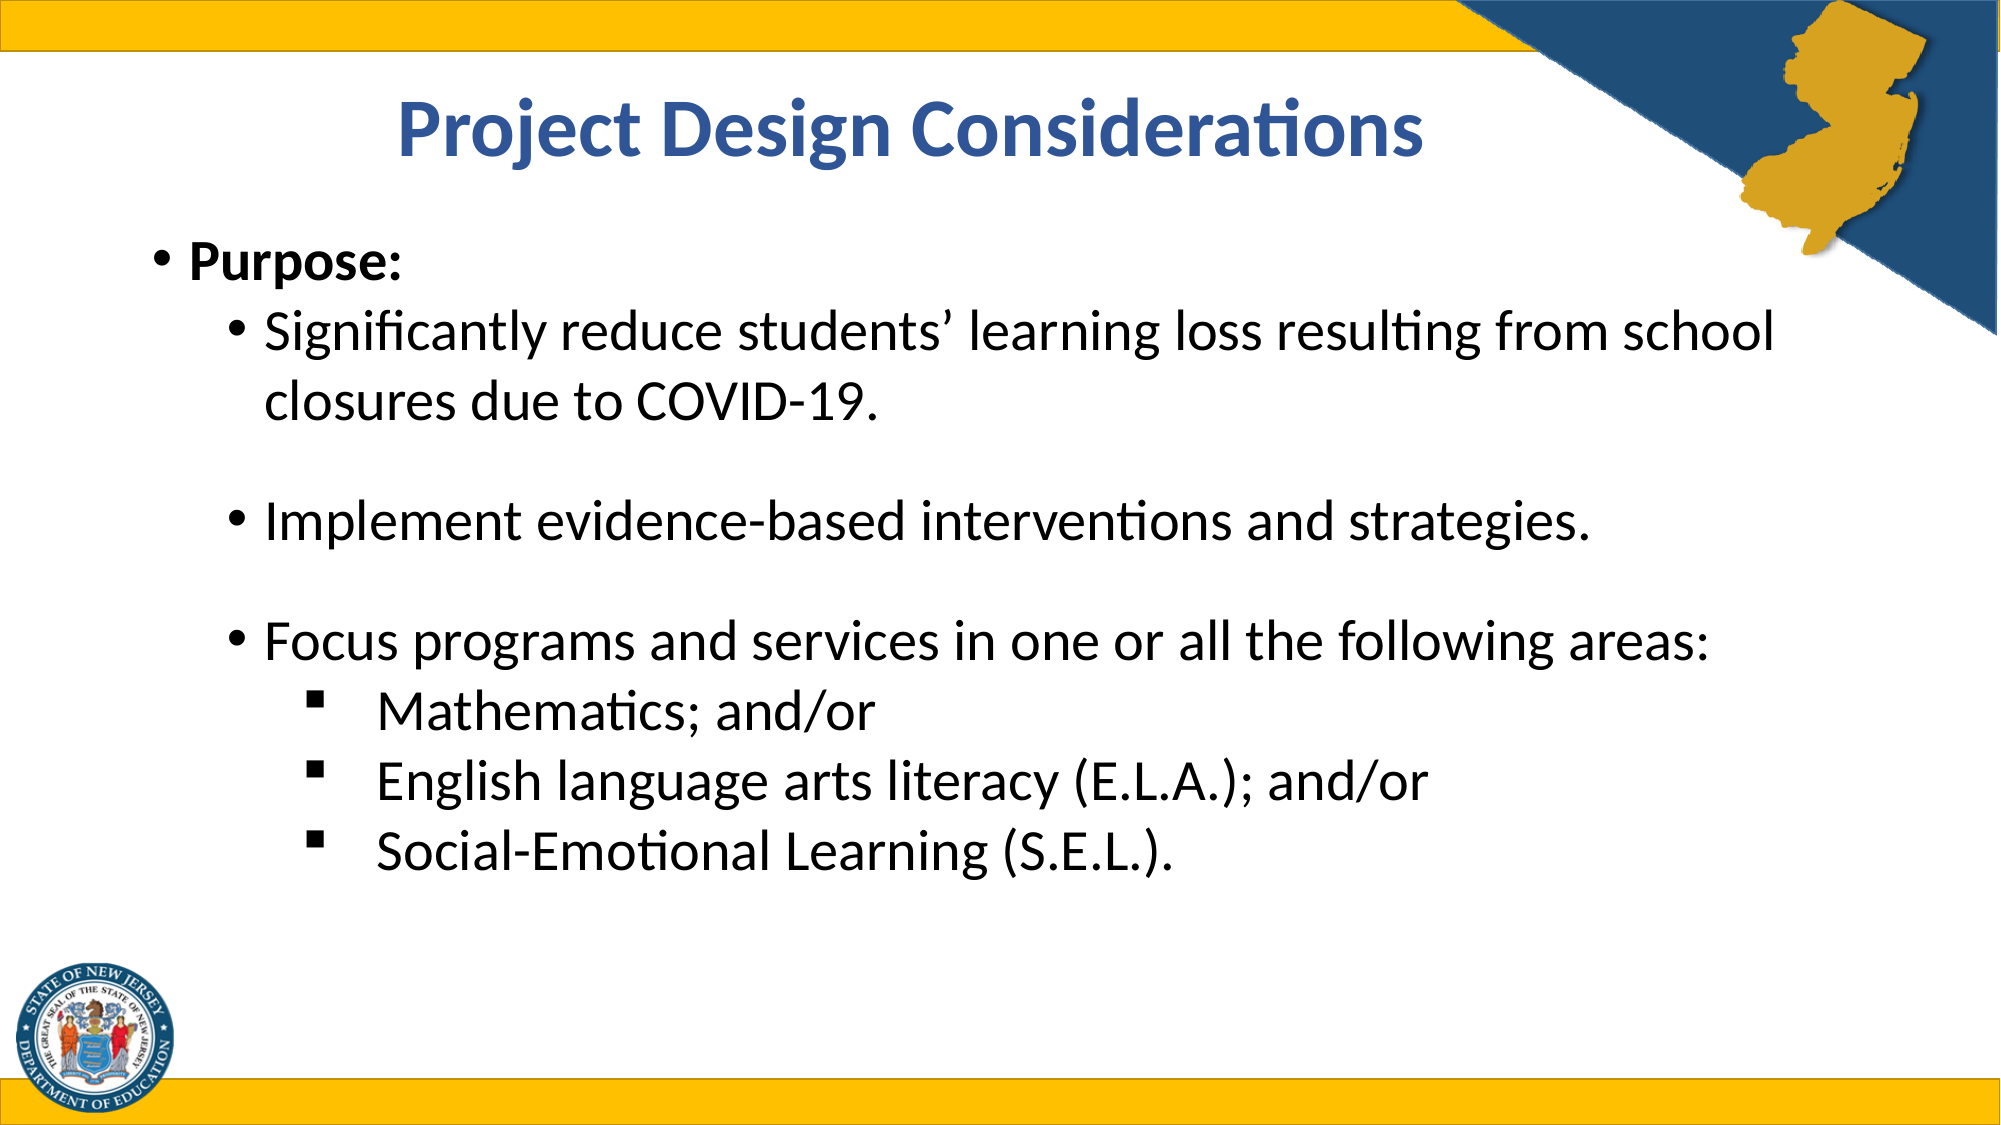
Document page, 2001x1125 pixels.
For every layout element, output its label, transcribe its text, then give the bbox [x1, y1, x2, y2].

picture [1454, 0, 2000, 336]
list Purpose: Significantly reduce students’ learning loss resulting from school closures due to COVID-19. Implement evidence-based interventions and strategies. Focus programs and services in one or all the following areas: Mathematics; and/or English language arts literacy (E.L.A.); and/or Social-Emotional Learning (S.E.L.). [136, 214, 1807, 1043]
title Project Design Considerations [321, 60, 1503, 199]
picture [16, 962, 174, 1113]
